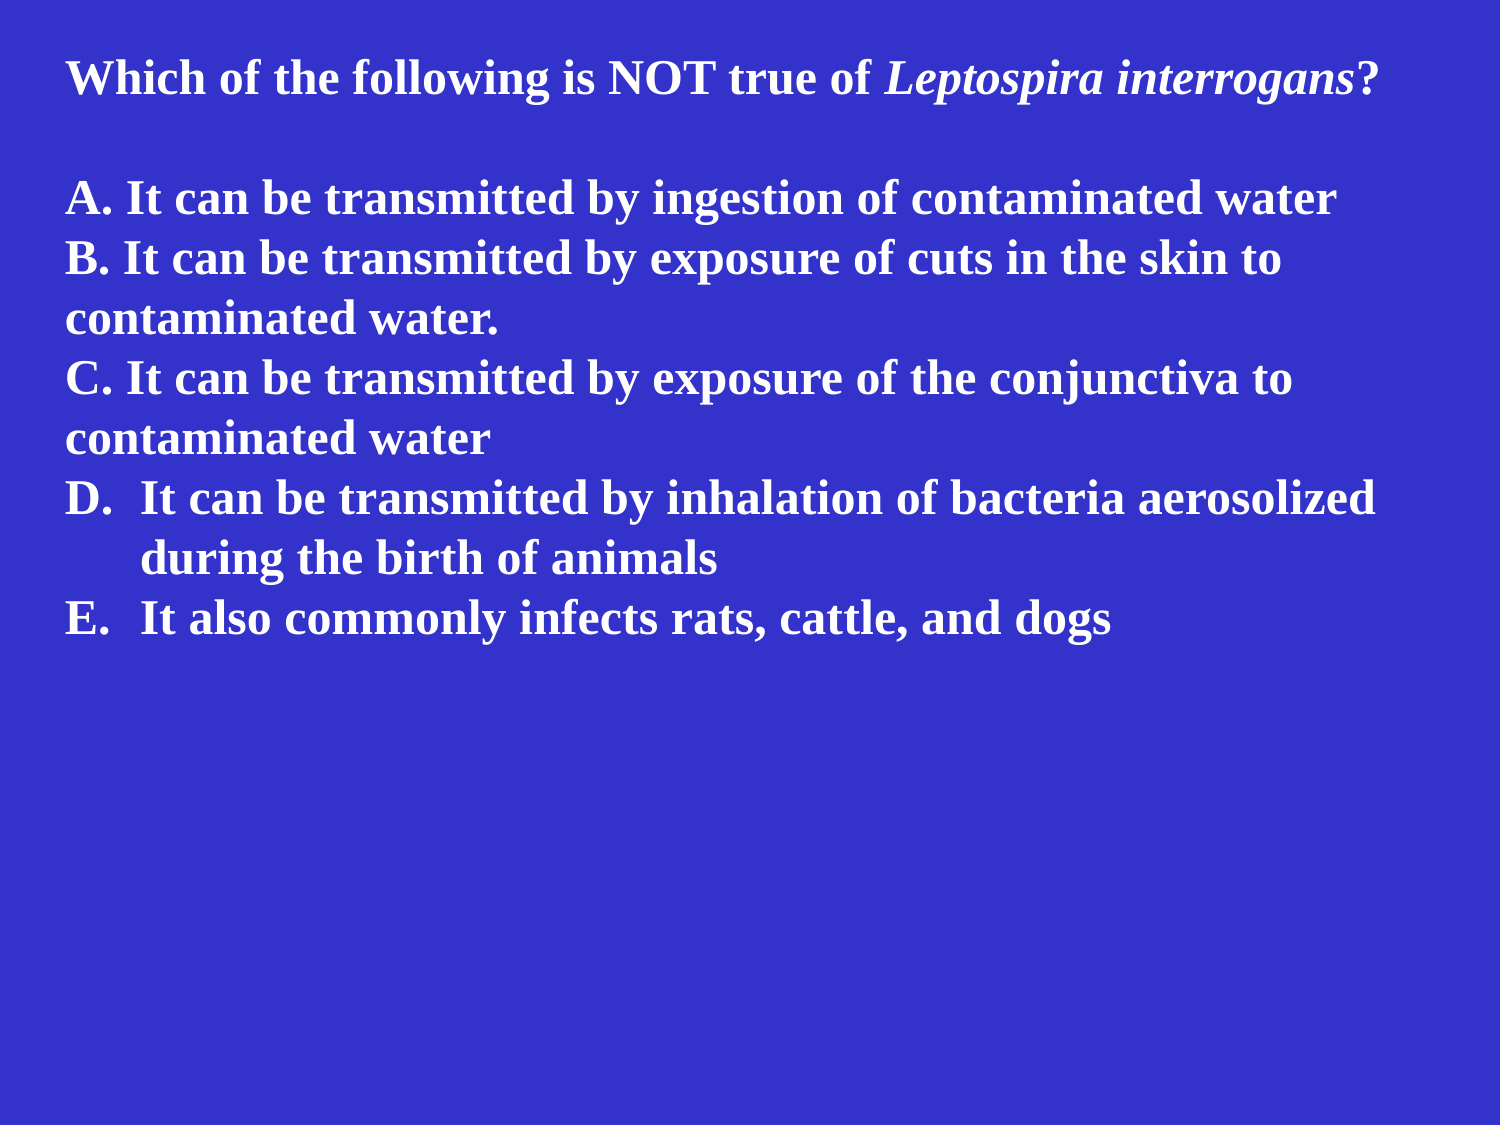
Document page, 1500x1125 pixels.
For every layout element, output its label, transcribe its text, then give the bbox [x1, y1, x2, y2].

text_box Which of the following is NOT true of Leptospira interrogans? A. It can be transmitted by ingestion of contaminated water B. It can be transmitted by exposure of cuts in the skin to contaminated water. C. It can be transmitted by exposure of the conjunctiva to contaminated water It can be transmitted by inhalation of bacteria aerosolized during the birth of animals It also commonly infects rats, cattle, and dogs [50, 37, 1438, 713]
